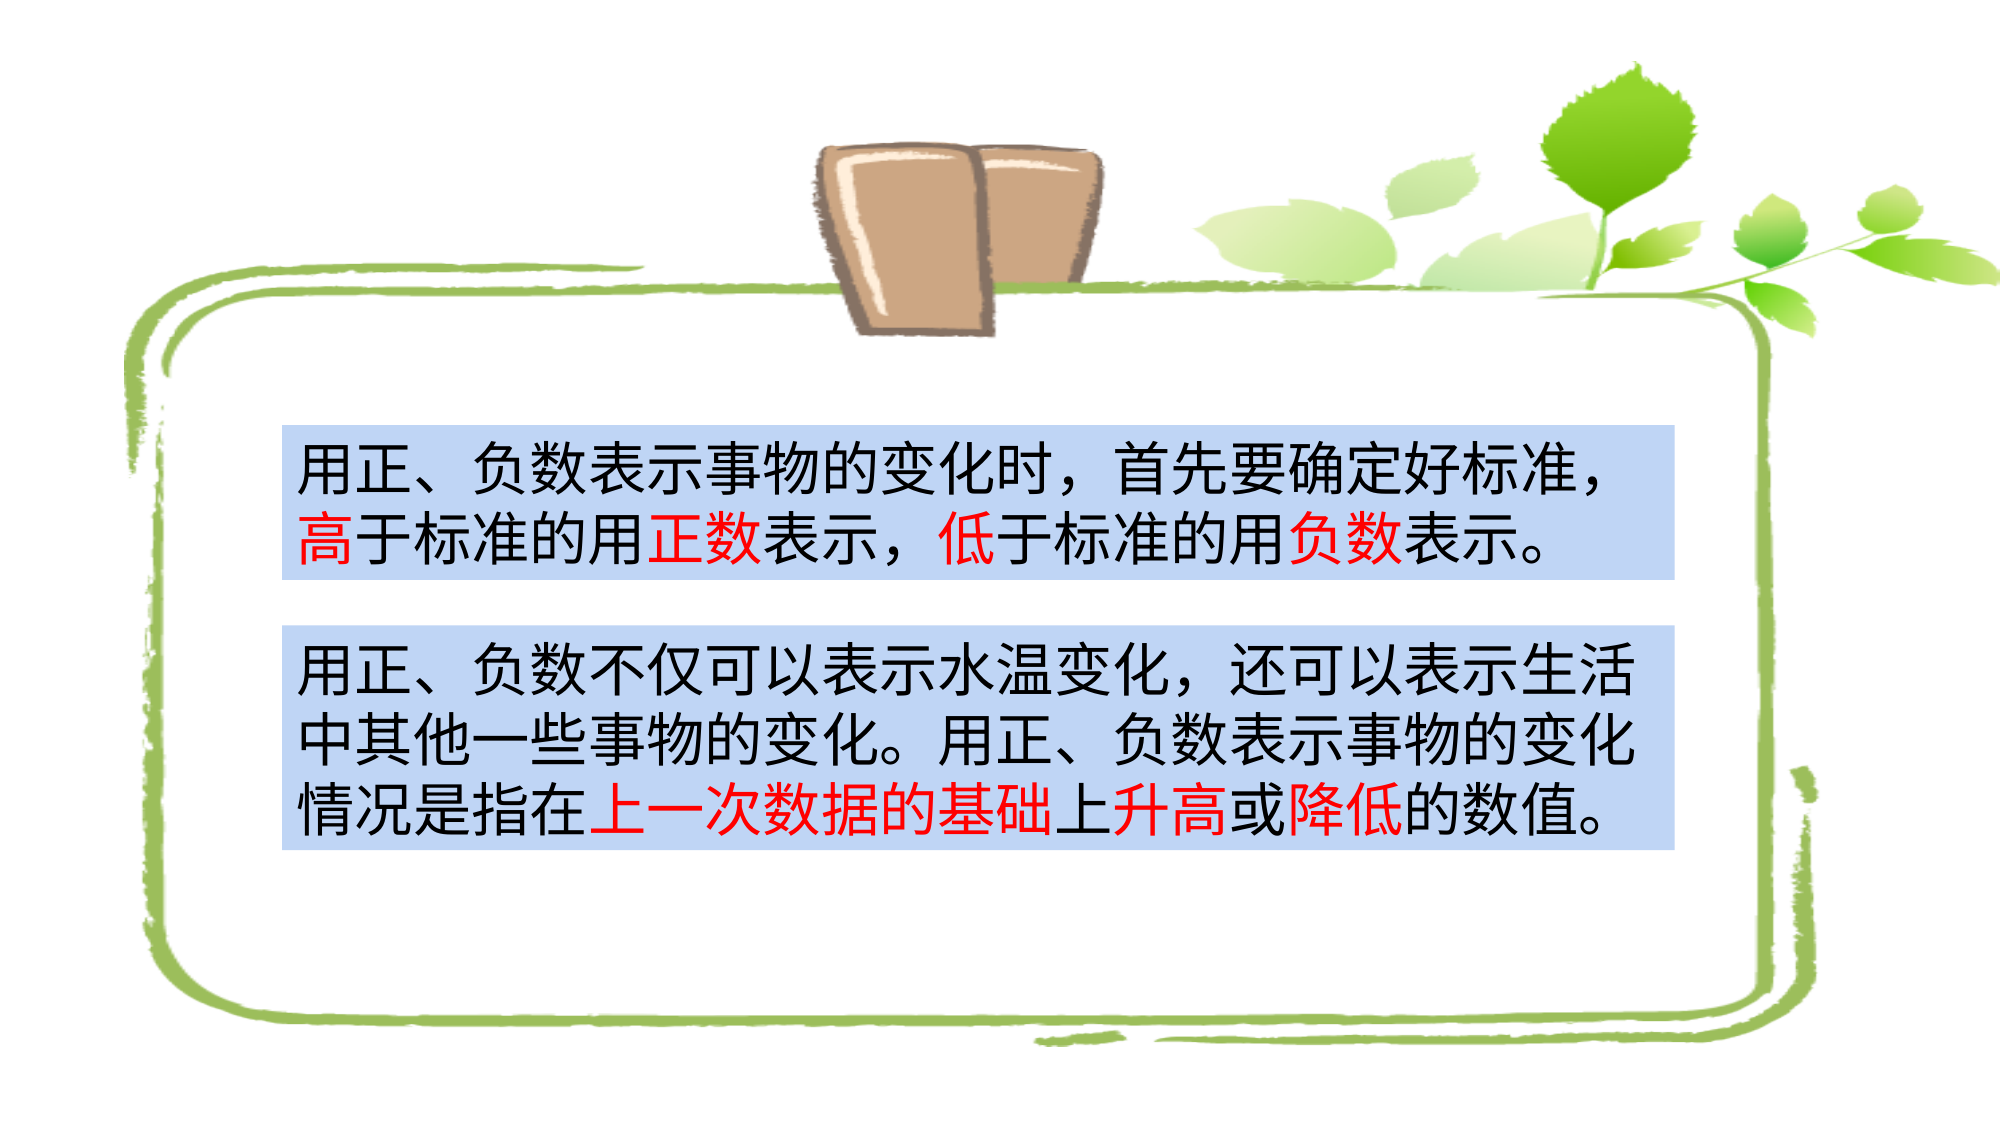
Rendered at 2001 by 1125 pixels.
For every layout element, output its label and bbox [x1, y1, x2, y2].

picture [124, 61, 2000, 1047]
